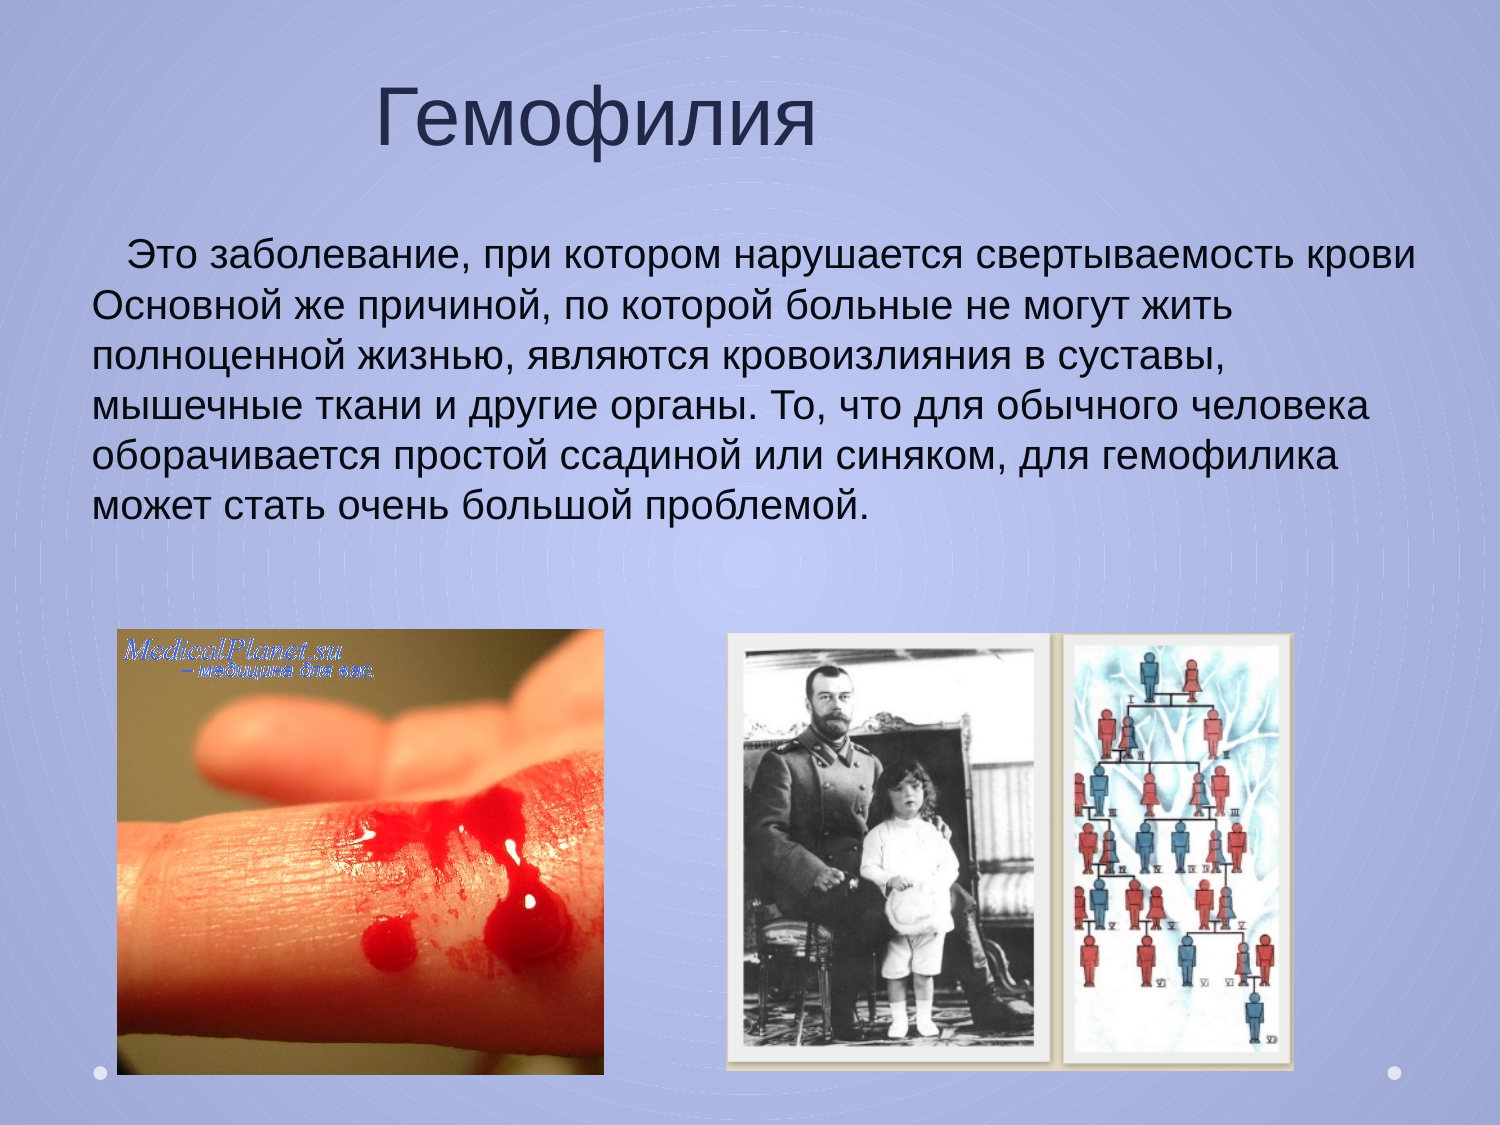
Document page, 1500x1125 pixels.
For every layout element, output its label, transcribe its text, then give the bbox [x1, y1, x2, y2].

text_box Гемофилия [360, 54, 999, 170]
text_box Это заболевание, при котором нарушается свертываемость крови Основной же причиной, по которой больные не могут жить полноценной жизнью, являются кровоизлияния в суставы, мышечные ткани и другие органы. То, что для обычного человека оборачивается простой ссадиной или синяком, для гемофилика может стать очень большой проблемой. [76, 219, 1436, 535]
picture [116, 628, 604, 1075]
picture [726, 632, 1294, 1071]
